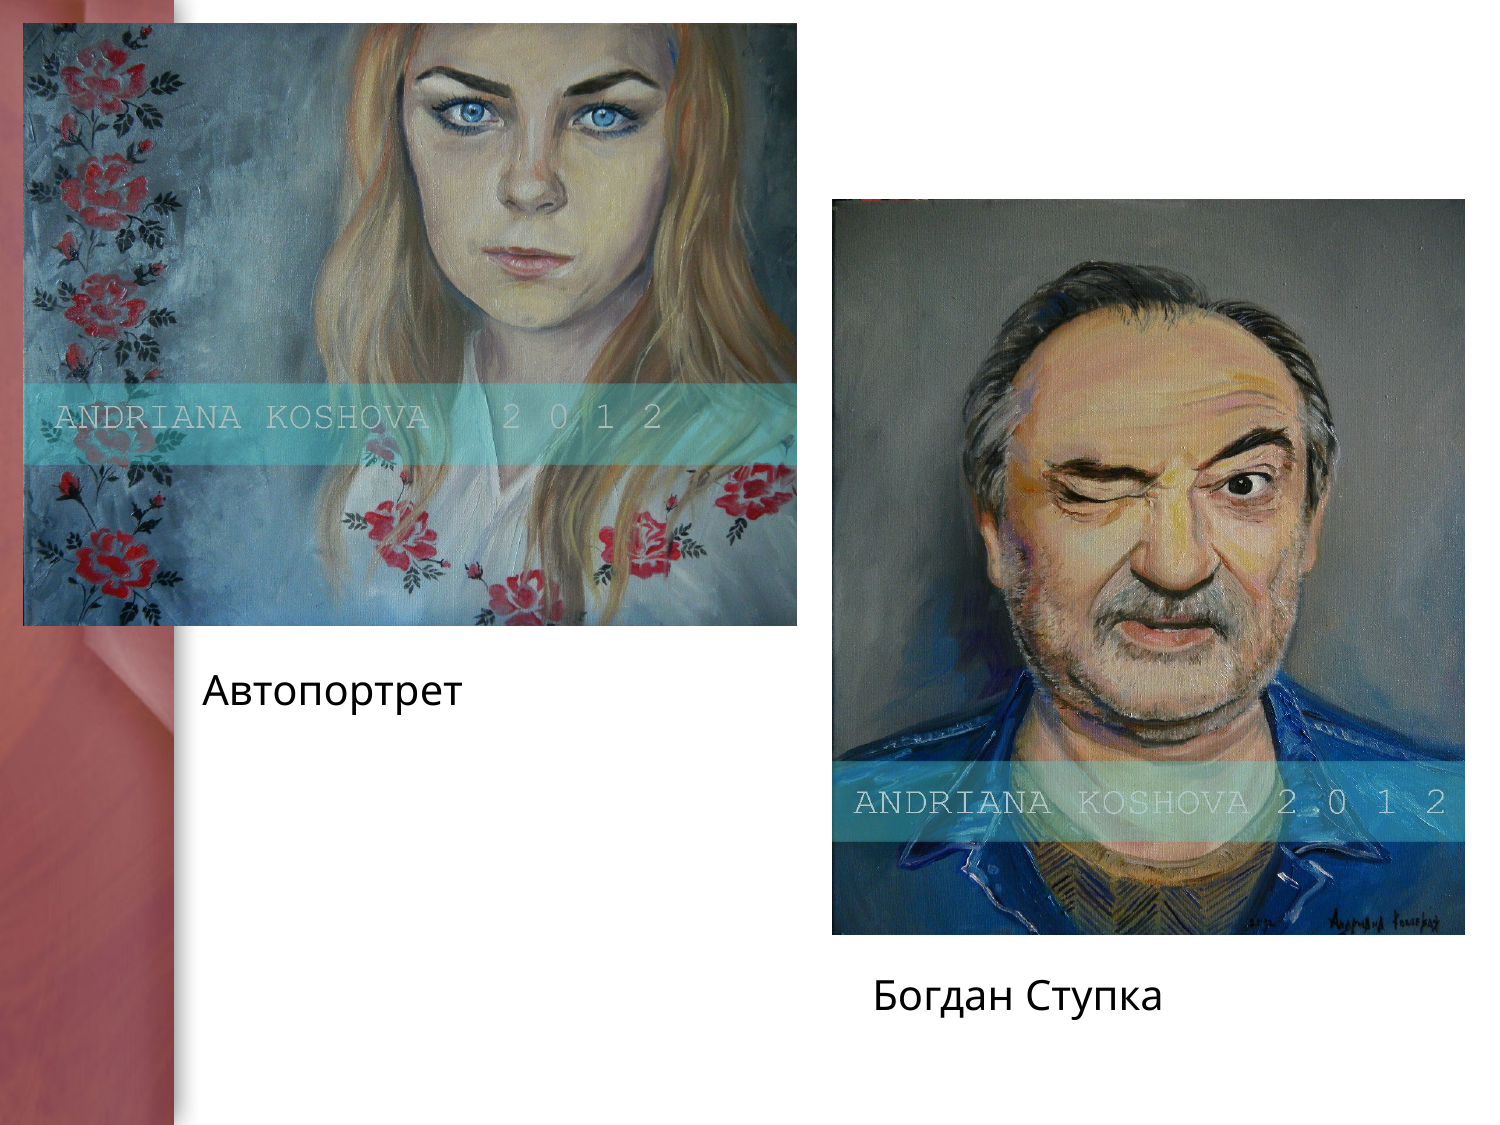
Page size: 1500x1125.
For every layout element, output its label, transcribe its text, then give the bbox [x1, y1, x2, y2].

text_box Богдан Ступка [857, 960, 1180, 1026]
picture [831, 198, 1466, 935]
text_box Автопортрет [187, 656, 528, 722]
picture [0, 0, 798, 1125]
